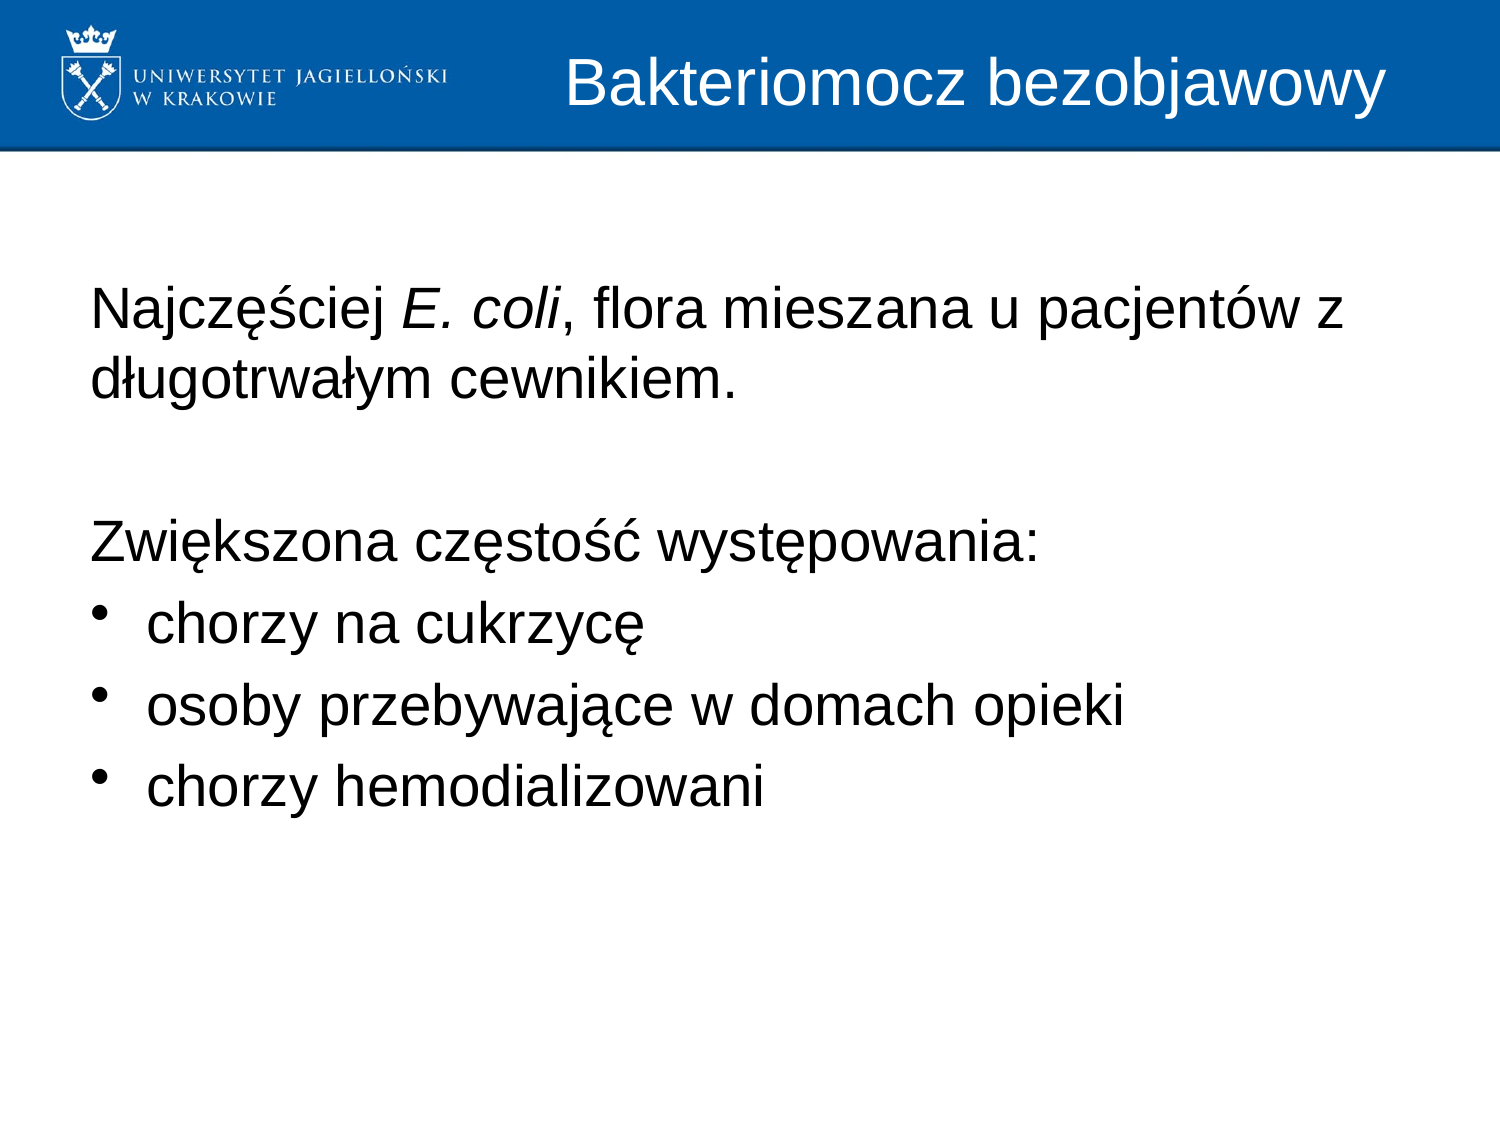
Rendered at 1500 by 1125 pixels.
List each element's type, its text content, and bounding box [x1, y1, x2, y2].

title Bakteriomocz bezobjawowy [478, 30, 1474, 127]
picture [0, 0, 1500, 1125]
list Najczęściej E. coli, flora mieszana u pacjentów z długotrwałym cewnikiem. Zwiększona częstość występowania: chorzy na cukrzycę osoby przebywające w domach opieki chorzy hemodializowani [75, 262, 1425, 1059]
